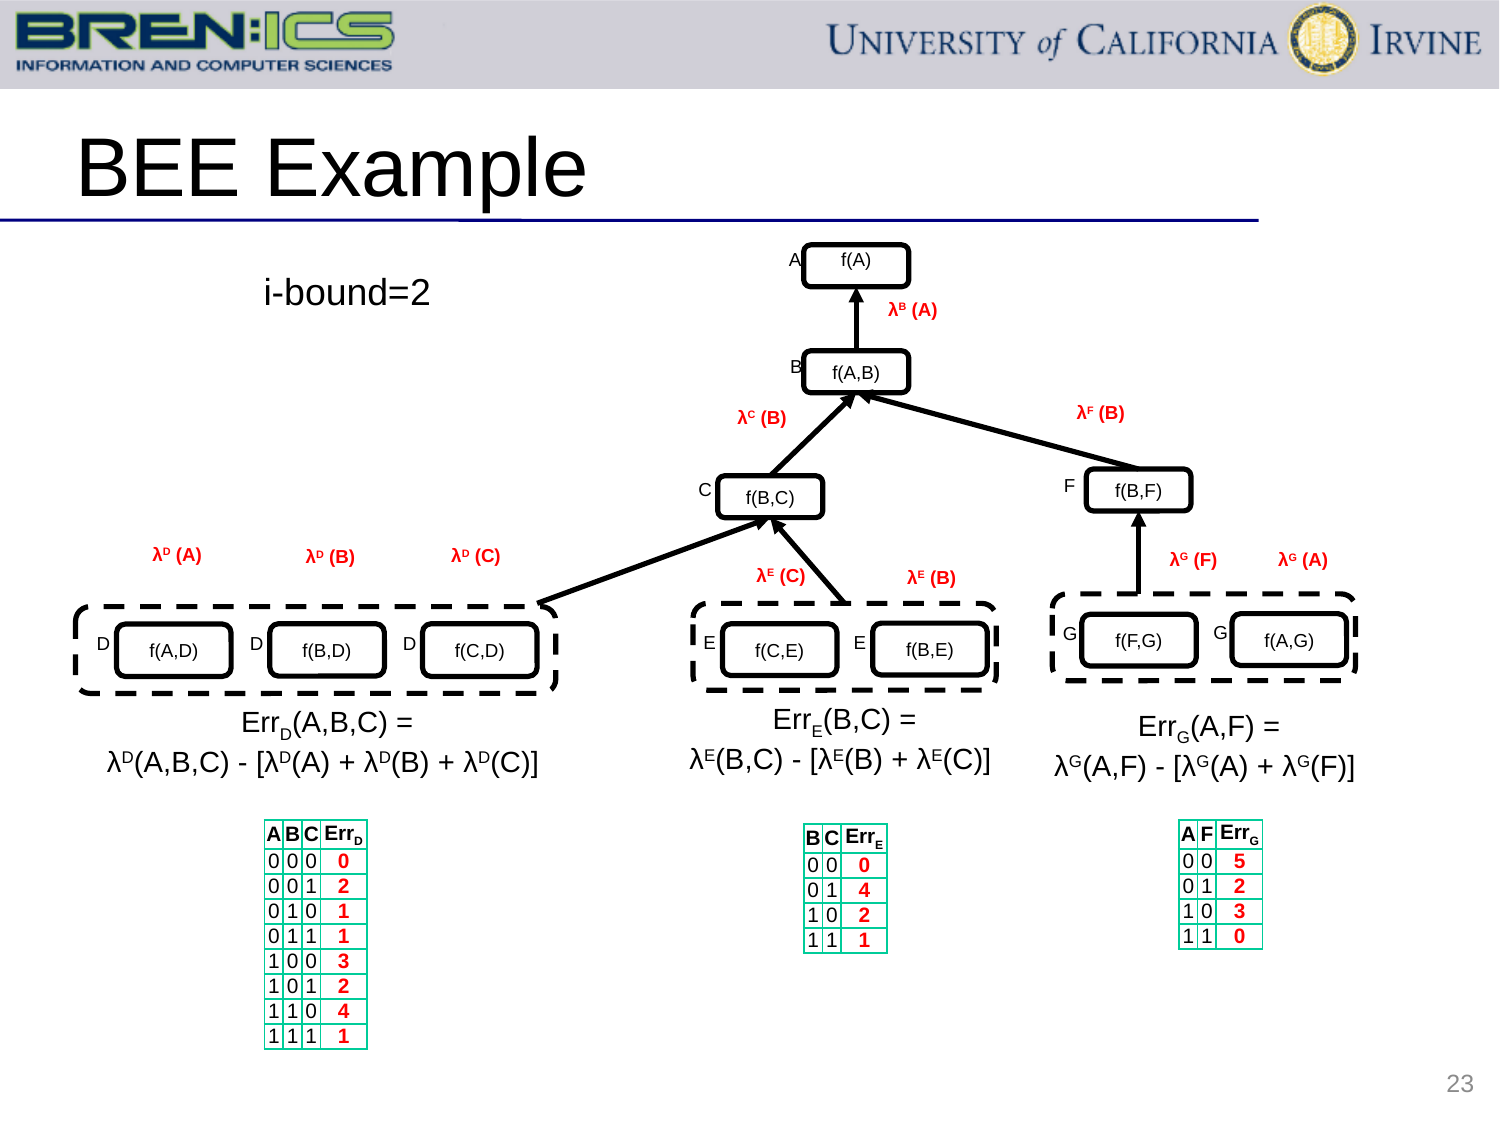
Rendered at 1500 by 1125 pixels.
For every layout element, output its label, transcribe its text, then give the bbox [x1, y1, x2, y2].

text_box ErrD(A,B,C) = λD(A,B,C) - [λD(A) + λD(B) + λD(C)] [71, 697, 584, 786]
table_cell 1 [805, 929, 822, 952]
table_cell 0 [284, 975, 301, 998]
table_cell 3 [1217, 900, 1262, 923]
table_header A [265, 821, 282, 848]
table_header F [1198, 821, 1215, 848]
table_cell 0 [1198, 850, 1215, 873]
table_header ErrD [321, 821, 366, 848]
table_cell 1 [284, 925, 301, 948]
table_header A [1180, 821, 1197, 848]
table_header C [303, 821, 320, 848]
table_cell 0 [823, 854, 840, 877]
table_cell 1 [303, 875, 320, 898]
table_cell 1 [265, 1000, 282, 1023]
table_cell 1 [321, 925, 366, 948]
table_cell 0 [303, 1000, 320, 1023]
table_cell 1 [303, 1025, 320, 1048]
table_cell 1 [265, 975, 282, 998]
table_header C [823, 825, 840, 852]
table_cell 0 [1217, 925, 1262, 948]
table_cell 1 [1180, 925, 1197, 948]
picture [0, 0, 1500, 89]
table_cell 1 [321, 1025, 366, 1048]
table_cell 0 [265, 875, 282, 898]
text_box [75, 239, 1356, 694]
table_cell 0 [321, 850, 366, 873]
table_cell 1 [265, 1025, 282, 1048]
table_cell 1 [1198, 875, 1215, 898]
table_cell 0 [1180, 875, 1197, 898]
table_cell 1 [823, 929, 840, 952]
table_cell 0 [284, 950, 301, 973]
table_cell 0 [805, 854, 822, 877]
table_cell 0 [265, 850, 282, 873]
table_cell 1 [284, 1025, 301, 1048]
table_cell 0 [265, 900, 282, 923]
table_header B [284, 821, 301, 848]
table_cell 0 [265, 925, 282, 948]
table_cell 0 [1198, 900, 1215, 923]
table_cell 4 [842, 879, 886, 902]
table_cell 4 [321, 1000, 366, 1023]
table_cell 0 [284, 850, 301, 873]
table_cell 1 [823, 879, 840, 902]
table_header ErrG [1217, 821, 1262, 848]
table_cell 0 [805, 879, 822, 902]
table_cell 0 [1180, 850, 1197, 873]
table_cell 0 [303, 950, 320, 973]
text_box ErrG(A,F) = λG(A,F) - [λG(A) + λG(F)] [1034, 699, 1384, 790]
table_cell 1 [265, 950, 282, 973]
table_cell 2 [1217, 875, 1262, 898]
table_cell 1 [1198, 925, 1215, 948]
table_cell 2 [321, 875, 366, 898]
table_cell 0 [842, 854, 886, 877]
table_header ErrE [842, 825, 886, 852]
table_cell 1 [321, 900, 366, 923]
table_header B [805, 825, 822, 852]
slide_number 23 [1152, 1052, 1490, 1113]
table_cell 1 [842, 929, 886, 952]
table_cell 3 [321, 950, 366, 973]
table_cell 0 [303, 850, 320, 873]
table_cell 1 [284, 1000, 301, 1023]
table_cell 1 [303, 975, 320, 998]
table_cell 2 [842, 904, 886, 927]
table_cell 1 [1180, 900, 1197, 923]
table_cell 0 [823, 904, 840, 927]
table_cell 1 [284, 900, 301, 923]
title BEE Example [75, 99, 1425, 237]
table_cell 0 [284, 875, 301, 898]
table_cell 0 [303, 900, 320, 923]
table_cell 5 [1217, 850, 1262, 873]
table_cell 2 [321, 975, 366, 998]
table_cell 1 [805, 904, 822, 927]
table_cell 1 [303, 925, 320, 948]
text_box ErrE(B,C) = λE(B,C) - [λE(B) + λE(C)] [670, 702, 1019, 783]
